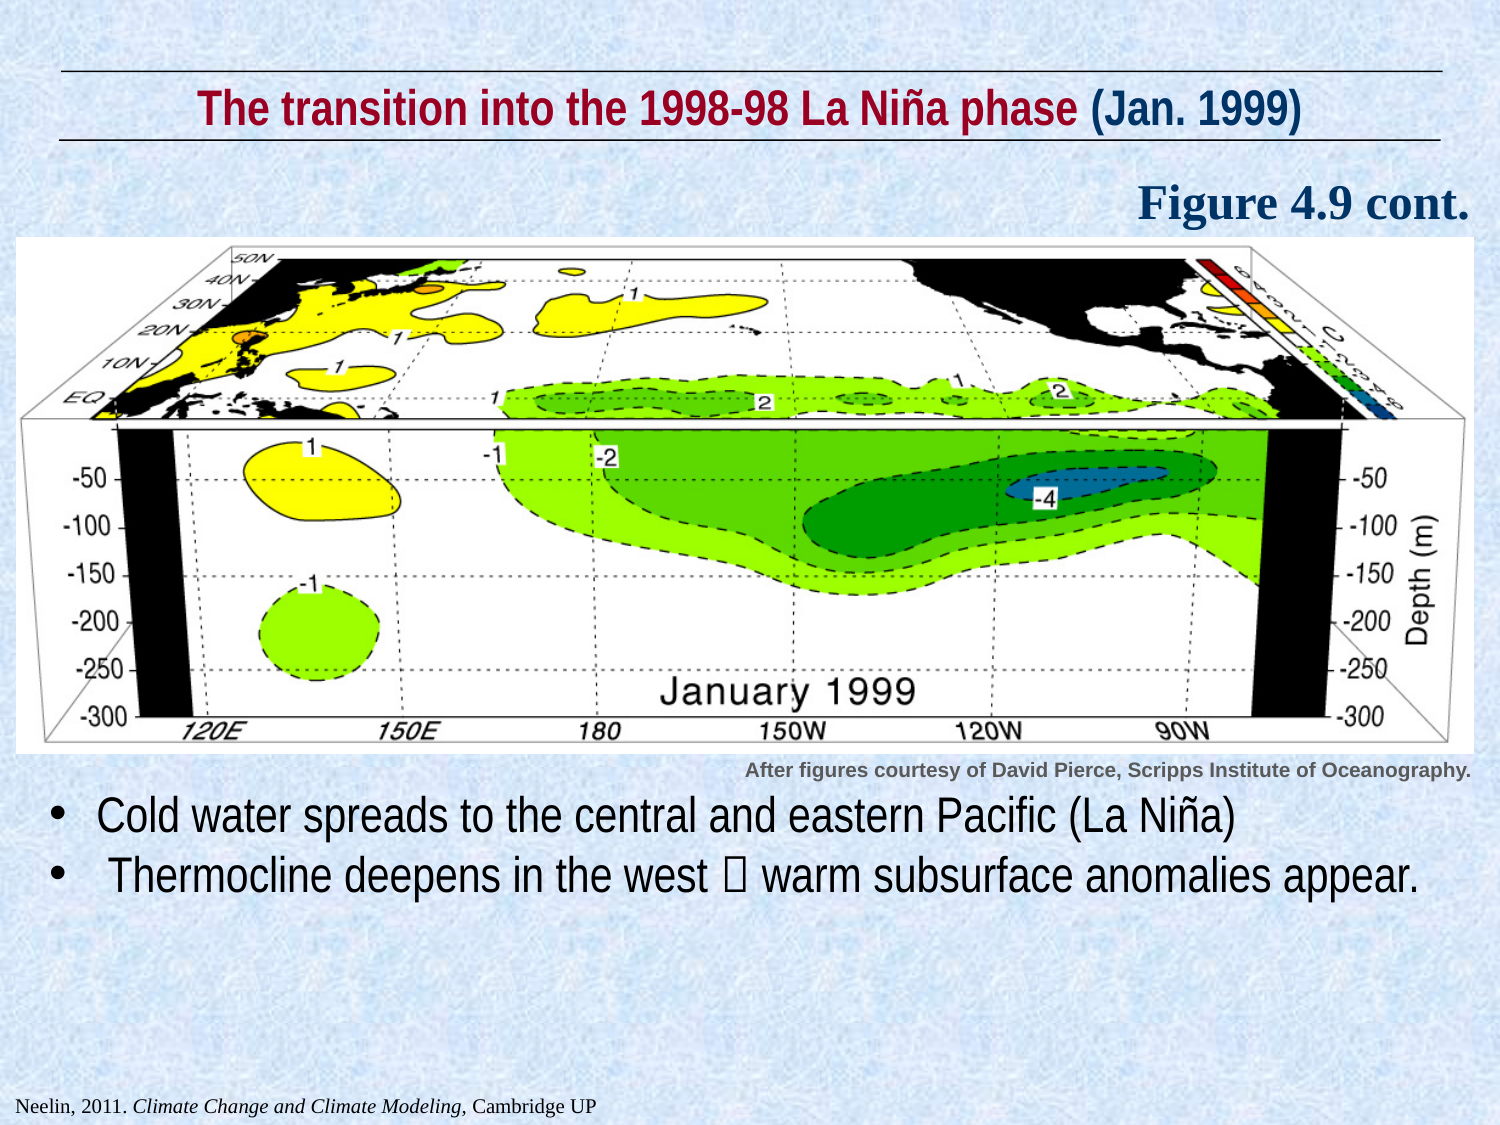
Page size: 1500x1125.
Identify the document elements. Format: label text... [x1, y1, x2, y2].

text_box Cold water spreads to the central and eastern Pacific (La Niña) Thermocline deepens in the west  warm subsurface anomalies appear. [34, 774, 1447, 910]
text_box Figure 4.9 cont. [1122, 162, 1485, 238]
title The transition into the 1998-98 La Niña phase (Jan. 1999) [33, 72, 1467, 175]
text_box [58, 71, 1443, 141]
text_box Neelin, 2011. Climate Change and Climate Modeling, Cambridge UP [0, 1084, 612, 1125]
picture [0, 0, 1500, 1125]
text_box After figures courtesy of David Pierce, Scripps Institute of Oceanography. [680, 749, 1487, 790]
